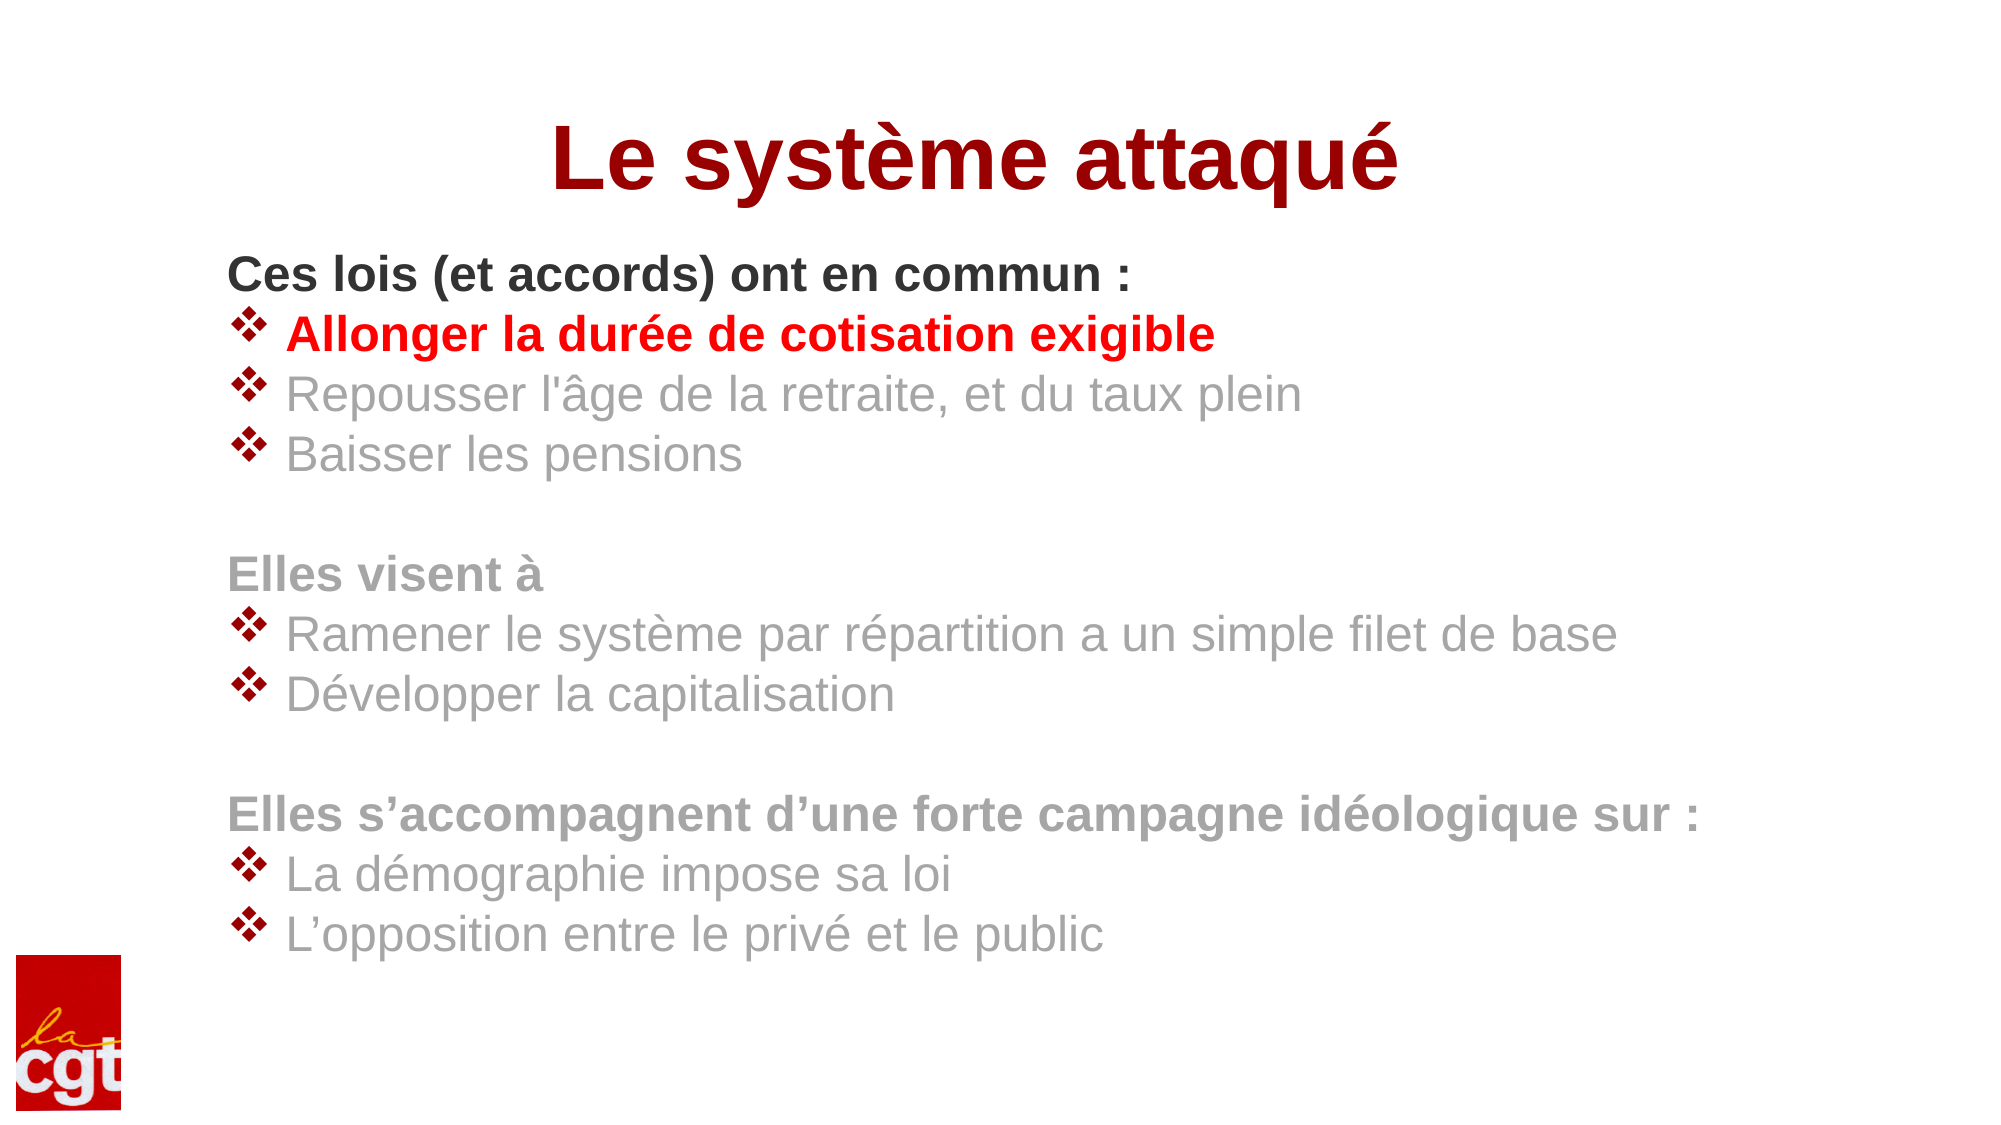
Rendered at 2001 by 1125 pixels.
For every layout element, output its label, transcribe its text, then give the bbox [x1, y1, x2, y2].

picture [16, 955, 121, 1111]
text_box Ces lois (et accords) ont en commun : Allonger la durée de cotisation exigible Repousser l'âge de la retraite, et du taux plein Baisser les pensions Elles visent à Ramener le système par répartition a un simple filet de base Développer la capitalisation Elles s’accompagnent d’une forte campagne idéologique sur : La démographie impose sa loi L’opposition entre le privé et le public [211, 233, 1937, 1083]
text_box Le système attaqué [353, 121, 1598, 213]
